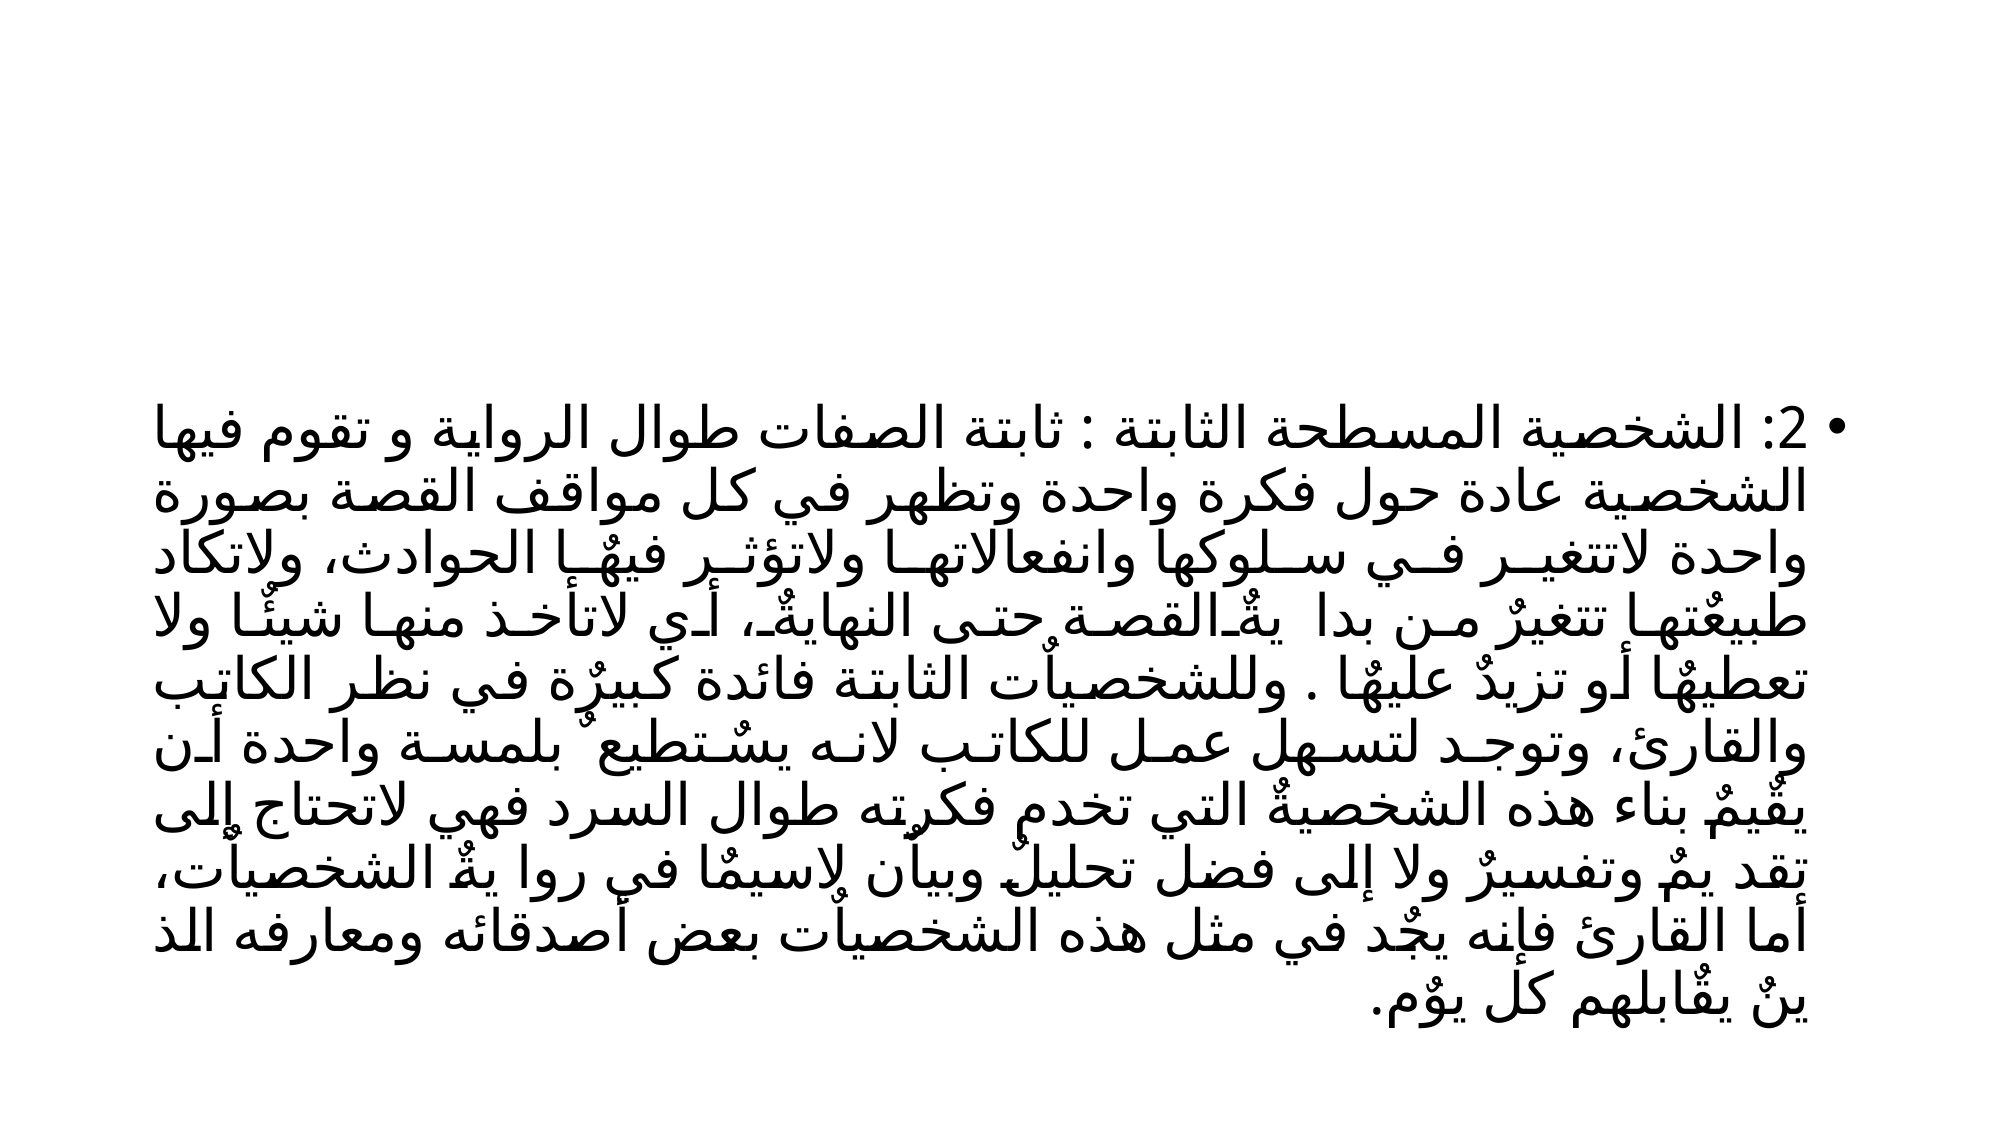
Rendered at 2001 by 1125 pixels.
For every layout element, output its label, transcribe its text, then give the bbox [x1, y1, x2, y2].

list 2: الشخصية المسطحة الثابتة : ثابتة الصفات طوال الرواية و تقوم فيها الشخصية عادة حول فكرة واحدة وتظهر في كل مواقف القصة بصورة واحدة لاتتغير في سلوكها وانفعالاتها ولاتؤثر فيهٌا الحوادث، ولاتكاد طبيعٌتها تتغيرٌ من بدا يةٌ القصة حتى النهايةٌ، أي لاتأخذ منها شيئٌا ولا تعطيهٌا أو تزيدٌ عليهٌا . وللشخصياٌت الثابتة فائدة كبيرٌة في نظر الكاتب والقارئ، وتوجد لتسهل عمل للكاتب لانه يسٌتطيع ٌ بلمسة واحدة أن يقٌيمٌ بناء هذه الشخصيةٌ التي تخدم فكرته طوال السرد فهي لاتحتاج إلى تقد يمٌ وتفسيرٌ ولا إلى فضل تحليلٌ وبياٌن لاسيمٌا في روا يةٌ الشخصياٌت، أما القارئ فإنه يجٌد في مثل هذه الشخصياٌت بعض أصدقائه ومعارفه الذ ينٌ يقٌابلهم كل يوٌم. [137, 299, 1863, 1014]
